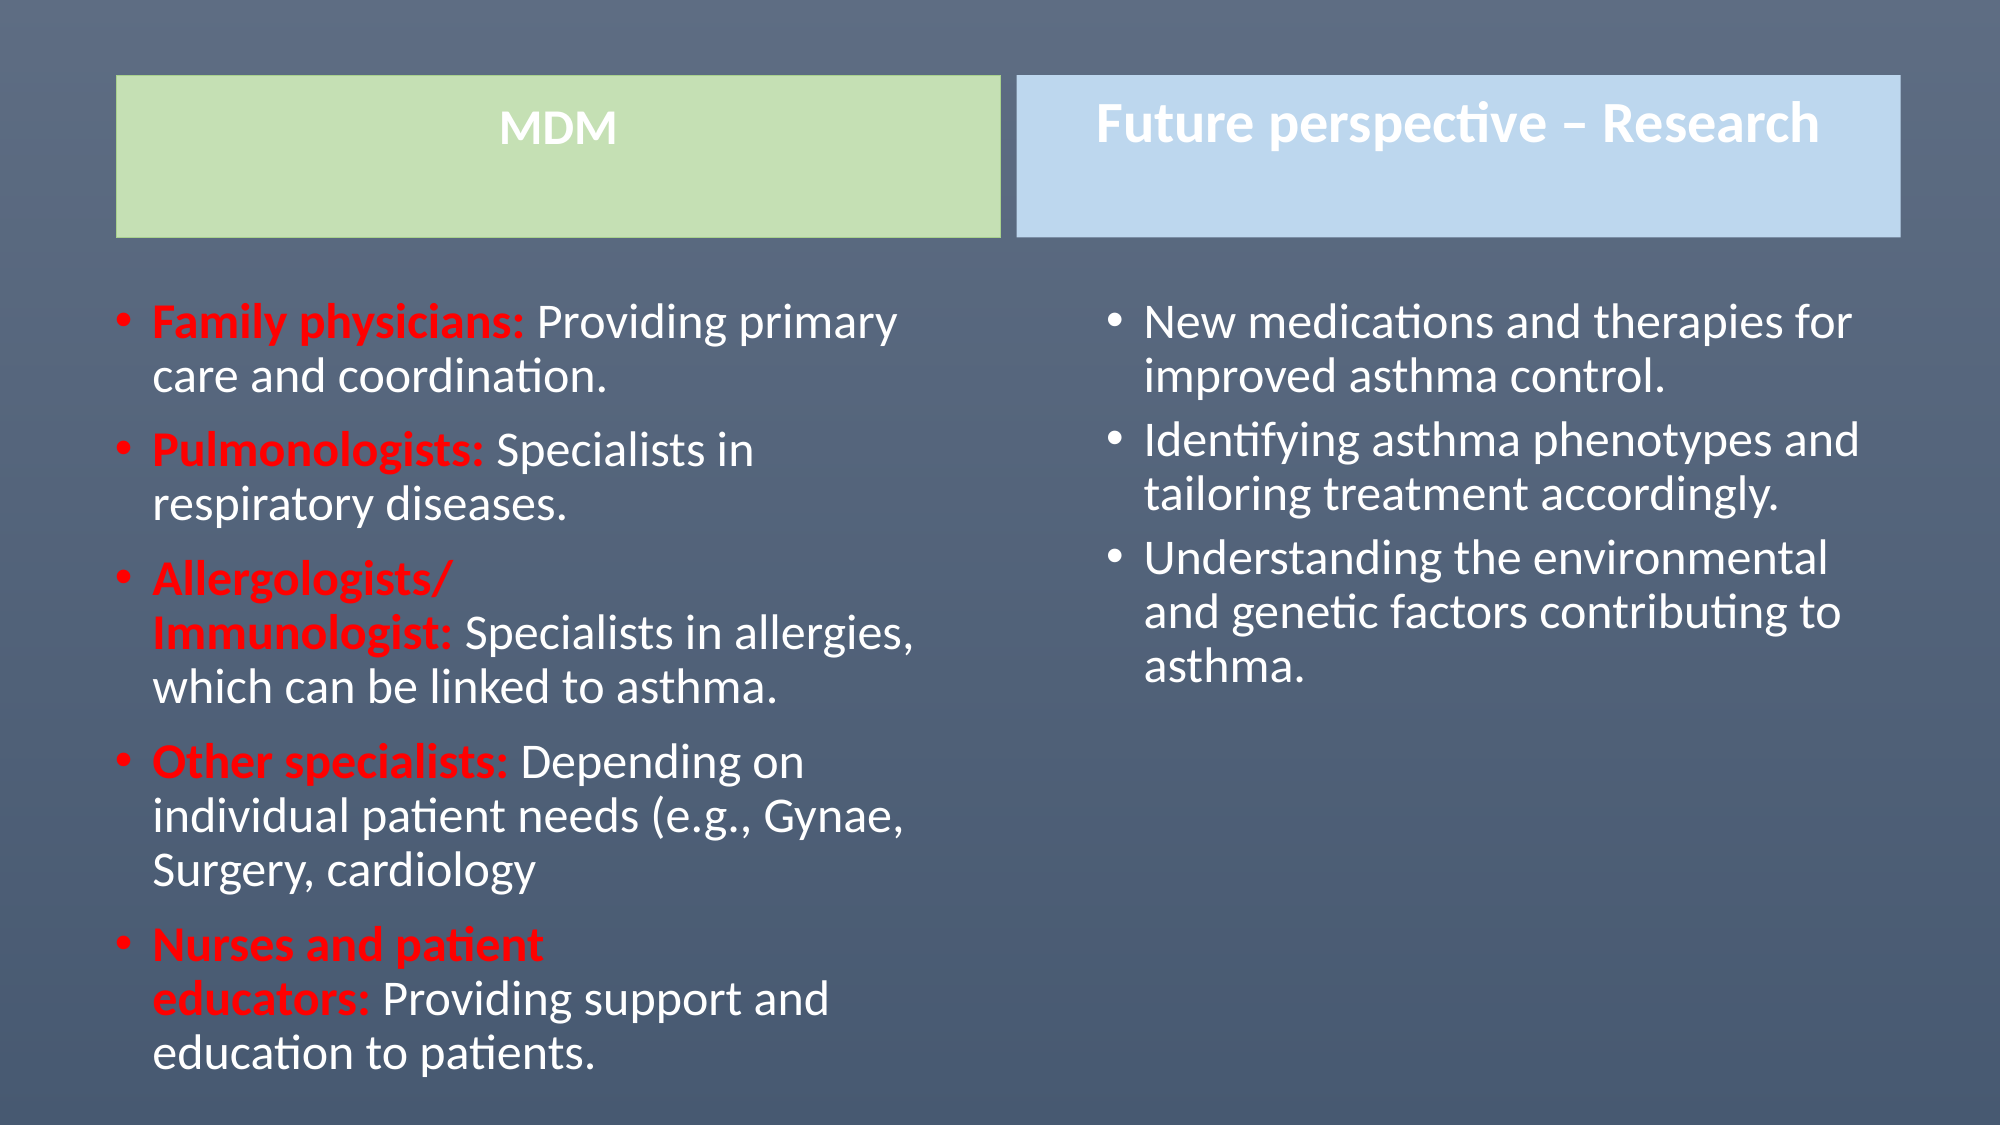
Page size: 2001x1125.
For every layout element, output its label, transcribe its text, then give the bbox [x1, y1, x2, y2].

list Family physicians: Providing primary care and coordination. Pulmonologists: Specialists in respiratory diseases. Allergologists/Immunologist: Specialists in allergies, which can be linked to asthma. Other specialists: Depending on individual patient needs (e.g., Gynae, Surgery, cardiology Nurses and patient educators: Providing support and education to patients. [99, 287, 984, 1005]
list MDM [116, 75, 1001, 238]
list New medications and therapies for improved asthma control. Identifying asthma phenotypes and tailoring treatment accordingly. Understanding the environmental and genetic factors contributing to asthma. [1015, 287, 1900, 1005]
list Future perspective – Research [1016, 75, 1901, 238]
